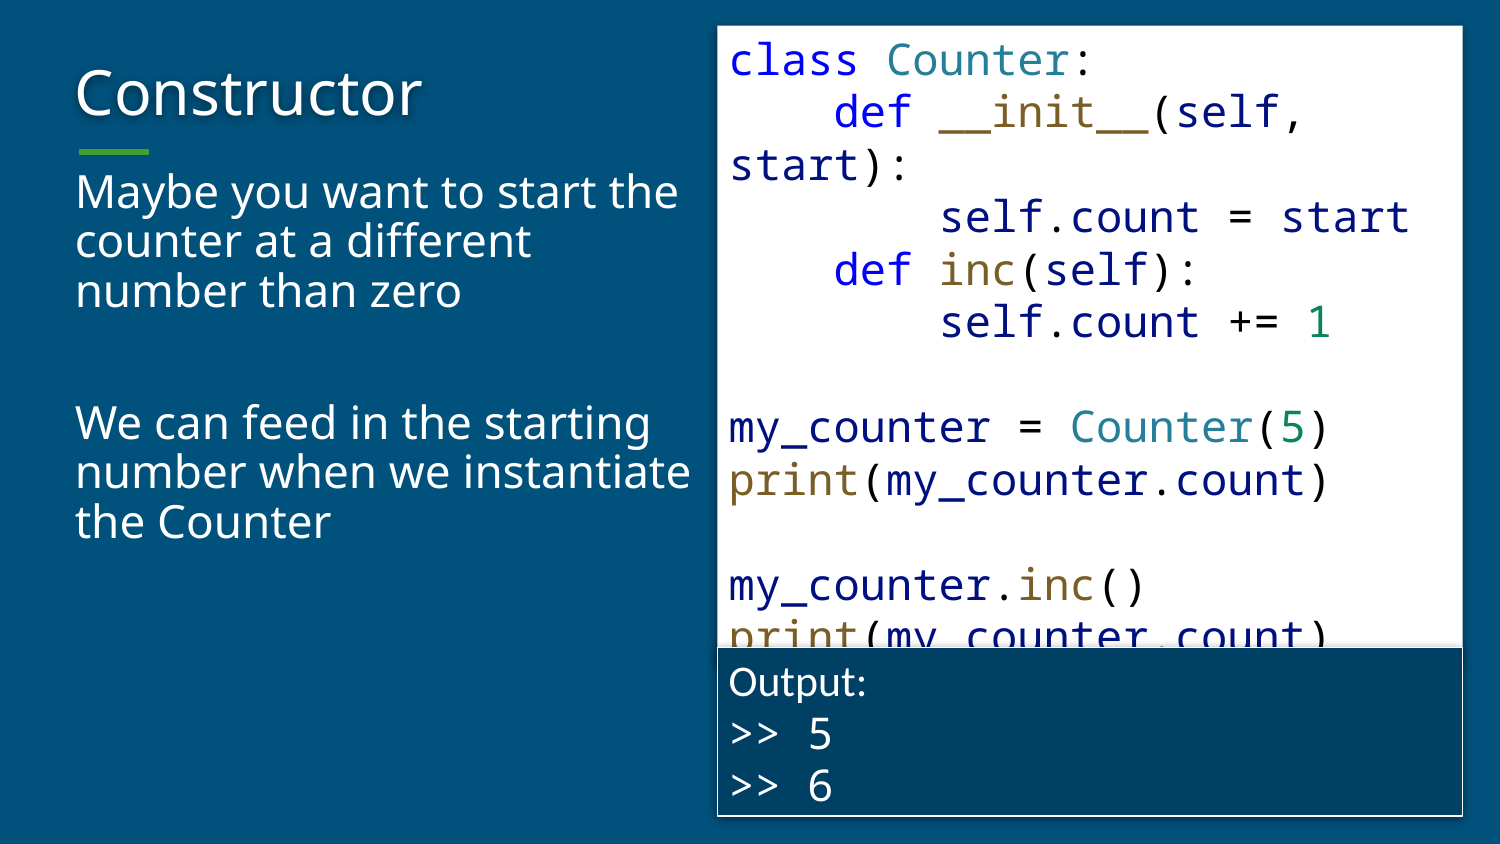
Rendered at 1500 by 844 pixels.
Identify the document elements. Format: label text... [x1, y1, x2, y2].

list Maybe you want to start the counter at a different number than zero We can feed in the starting number when we instantiate the Counter [63, 163, 709, 730]
title Constructor [63, 39, 709, 152]
text_box class Counter: def __init__(self, start): self.count = start def inc(self): self.count += 1 my_counter = Counter(5) print(my_counter.count) my_counter.inc() print(my_counter.count) [717, 25, 1463, 644]
text_box Output: >> 5 >> 6 [717, 647, 1463, 817]
